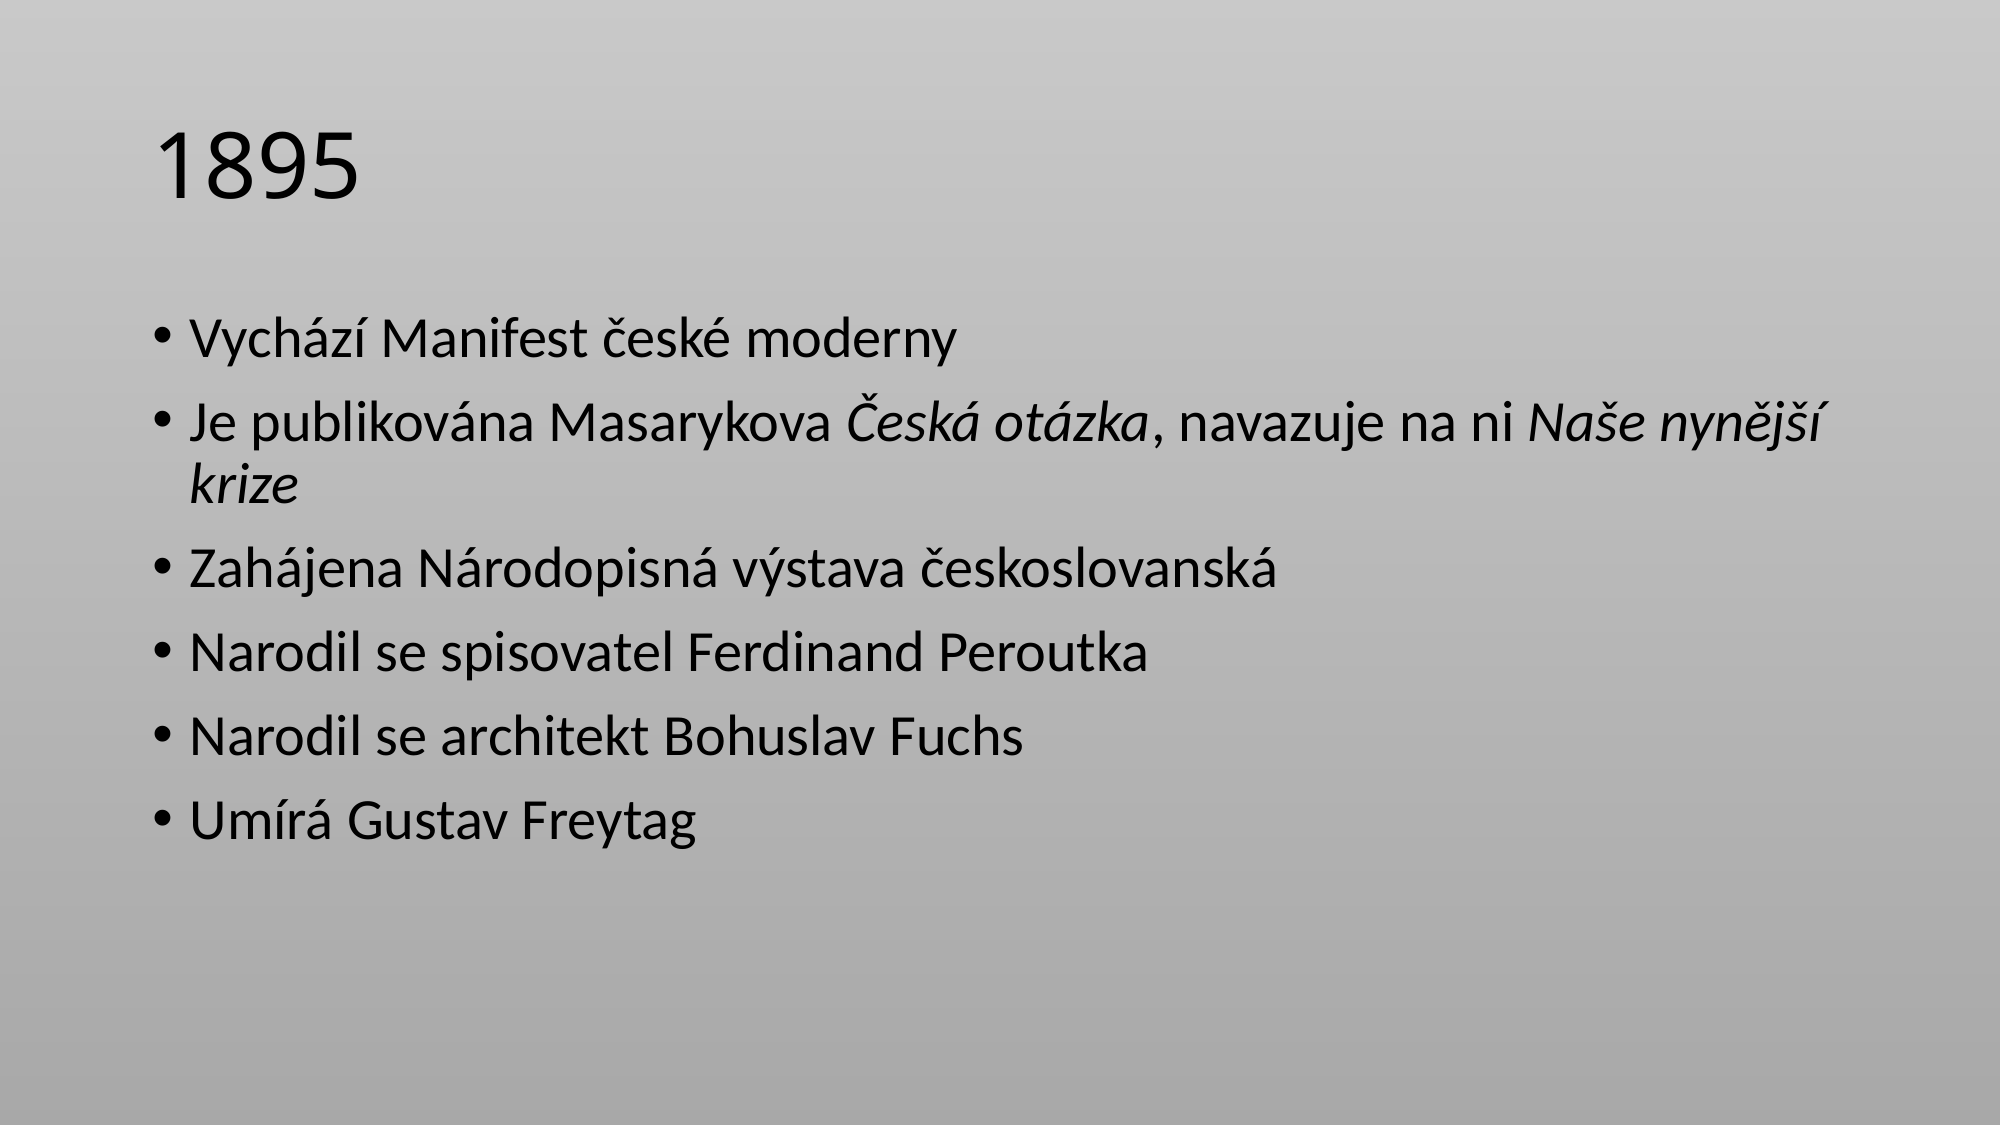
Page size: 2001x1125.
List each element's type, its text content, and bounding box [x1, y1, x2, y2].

title 1895 [137, 59, 1863, 278]
list Vychází Manifest české moderny Je publikována Masarykova Česká otázka, navazuje na ni Naše nynější krize Zahájena Národopisná výstava českoslovanská Narodil se spisovatel Ferdinand Peroutka Narodil se architekt Bohuslav Fuchs Umírá Gustav Freytag [137, 299, 1863, 1014]
